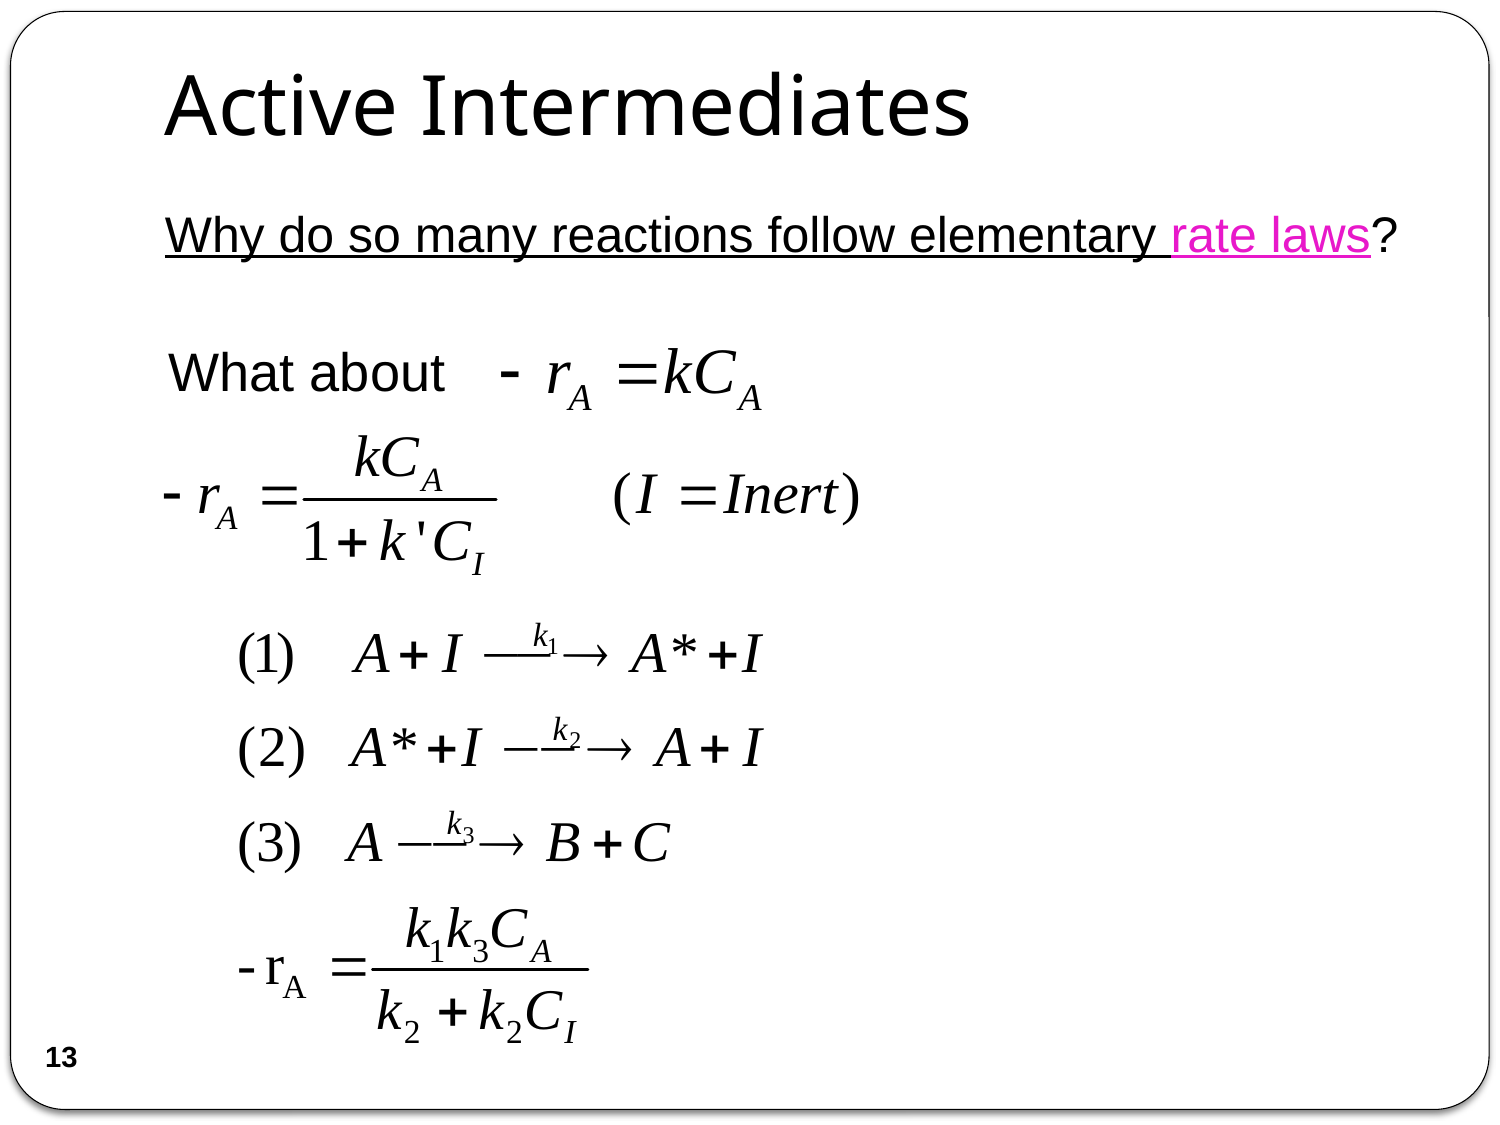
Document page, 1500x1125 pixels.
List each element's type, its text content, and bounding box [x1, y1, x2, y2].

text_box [153, 420, 875, 588]
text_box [153, 328, 776, 419]
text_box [229, 606, 777, 1058]
slide_number 13 [23, 1018, 99, 1094]
text_box Active Intermediates [149, 45, 1425, 233]
text_box Why do so many reactions follow elementary rate laws? [149, 194, 1452, 270]
